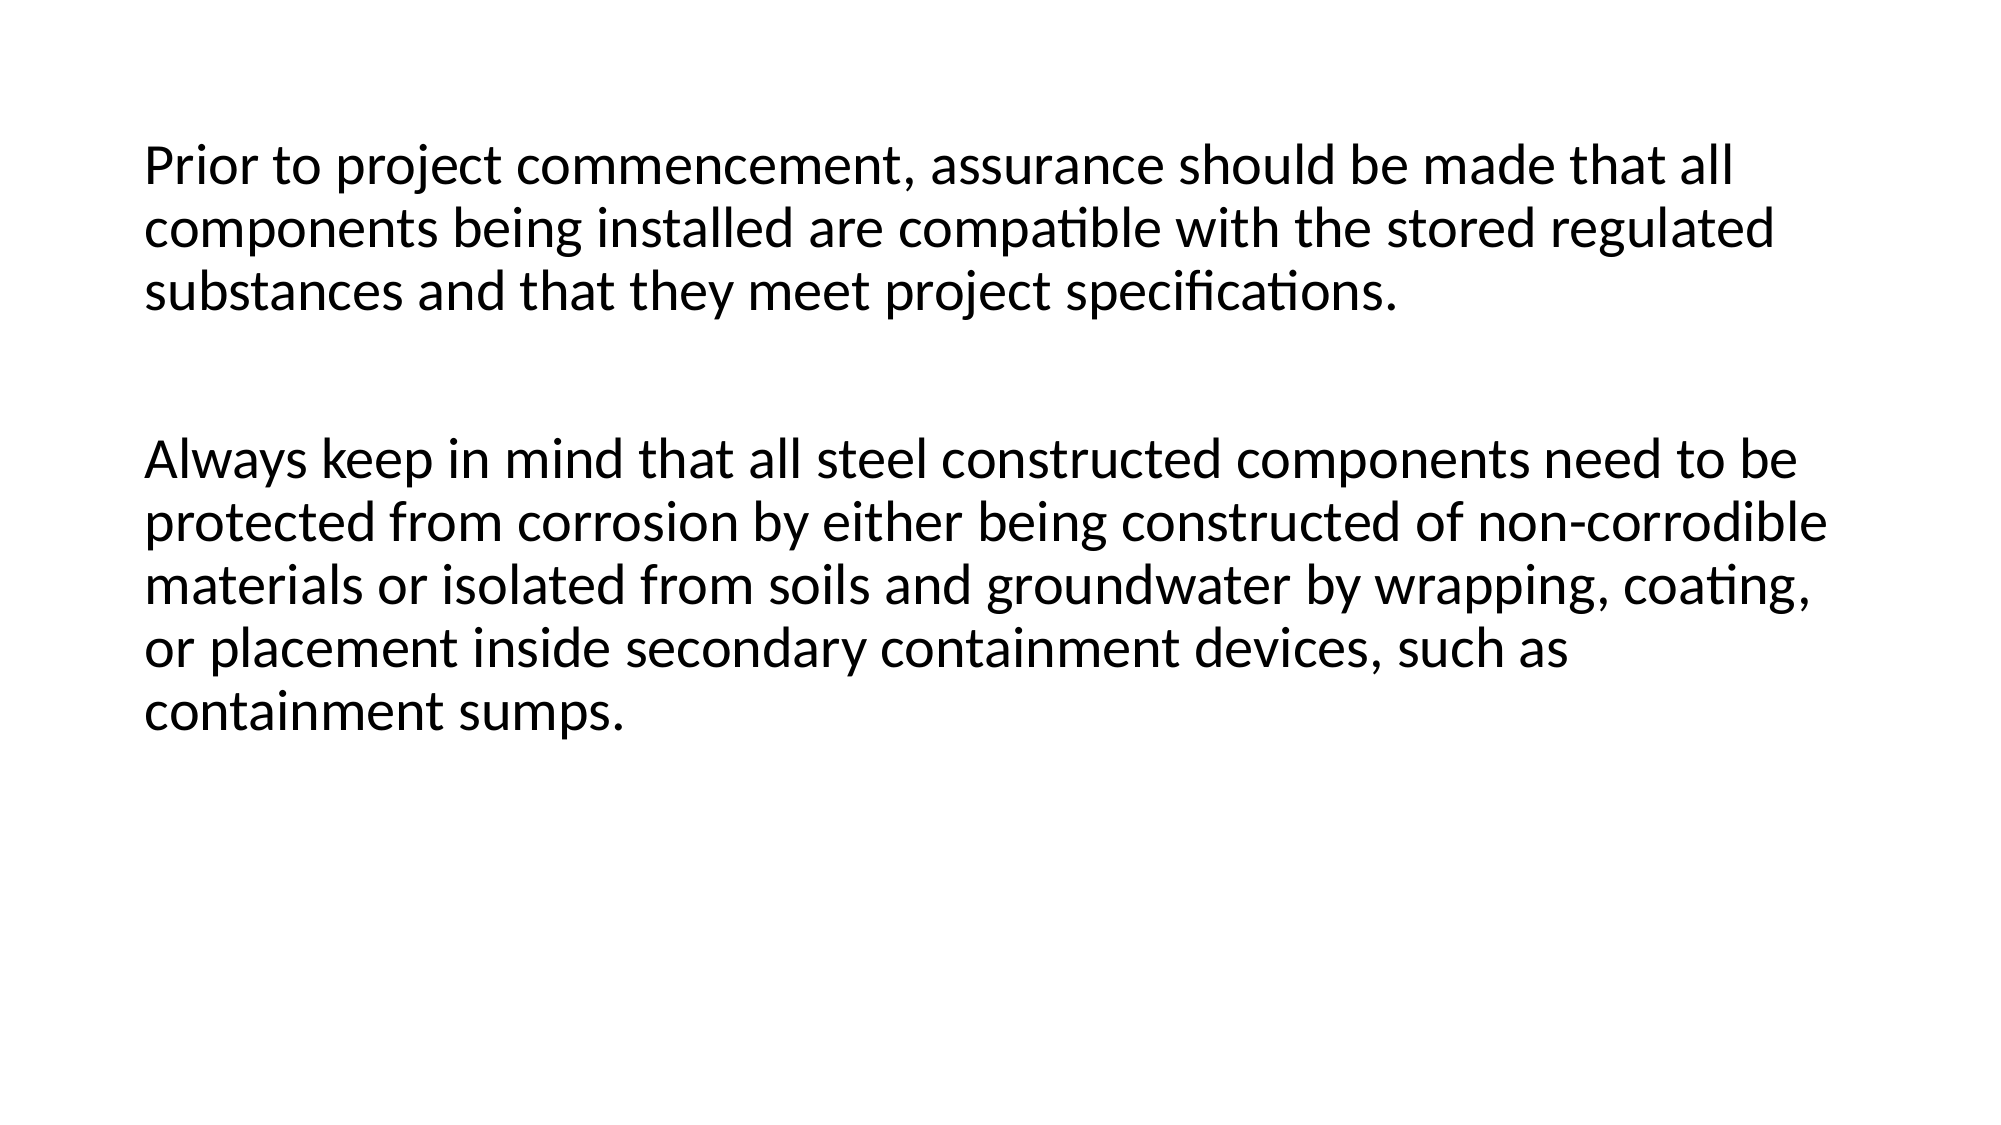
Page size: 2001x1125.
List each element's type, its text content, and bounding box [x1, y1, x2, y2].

list Prior to project commencement, assurance should be made that all components being installed are compatible with the stored regulated substances and that they meet project specifications. Always keep in mind that all steel constructed components need to be protected from corrosion by either being constructed of non-corrodible materials or isolated from soils and groundwater by wrapping, coating, or placement inside secondary containment devices, such as containment sumps. [130, 127, 1863, 1014]
